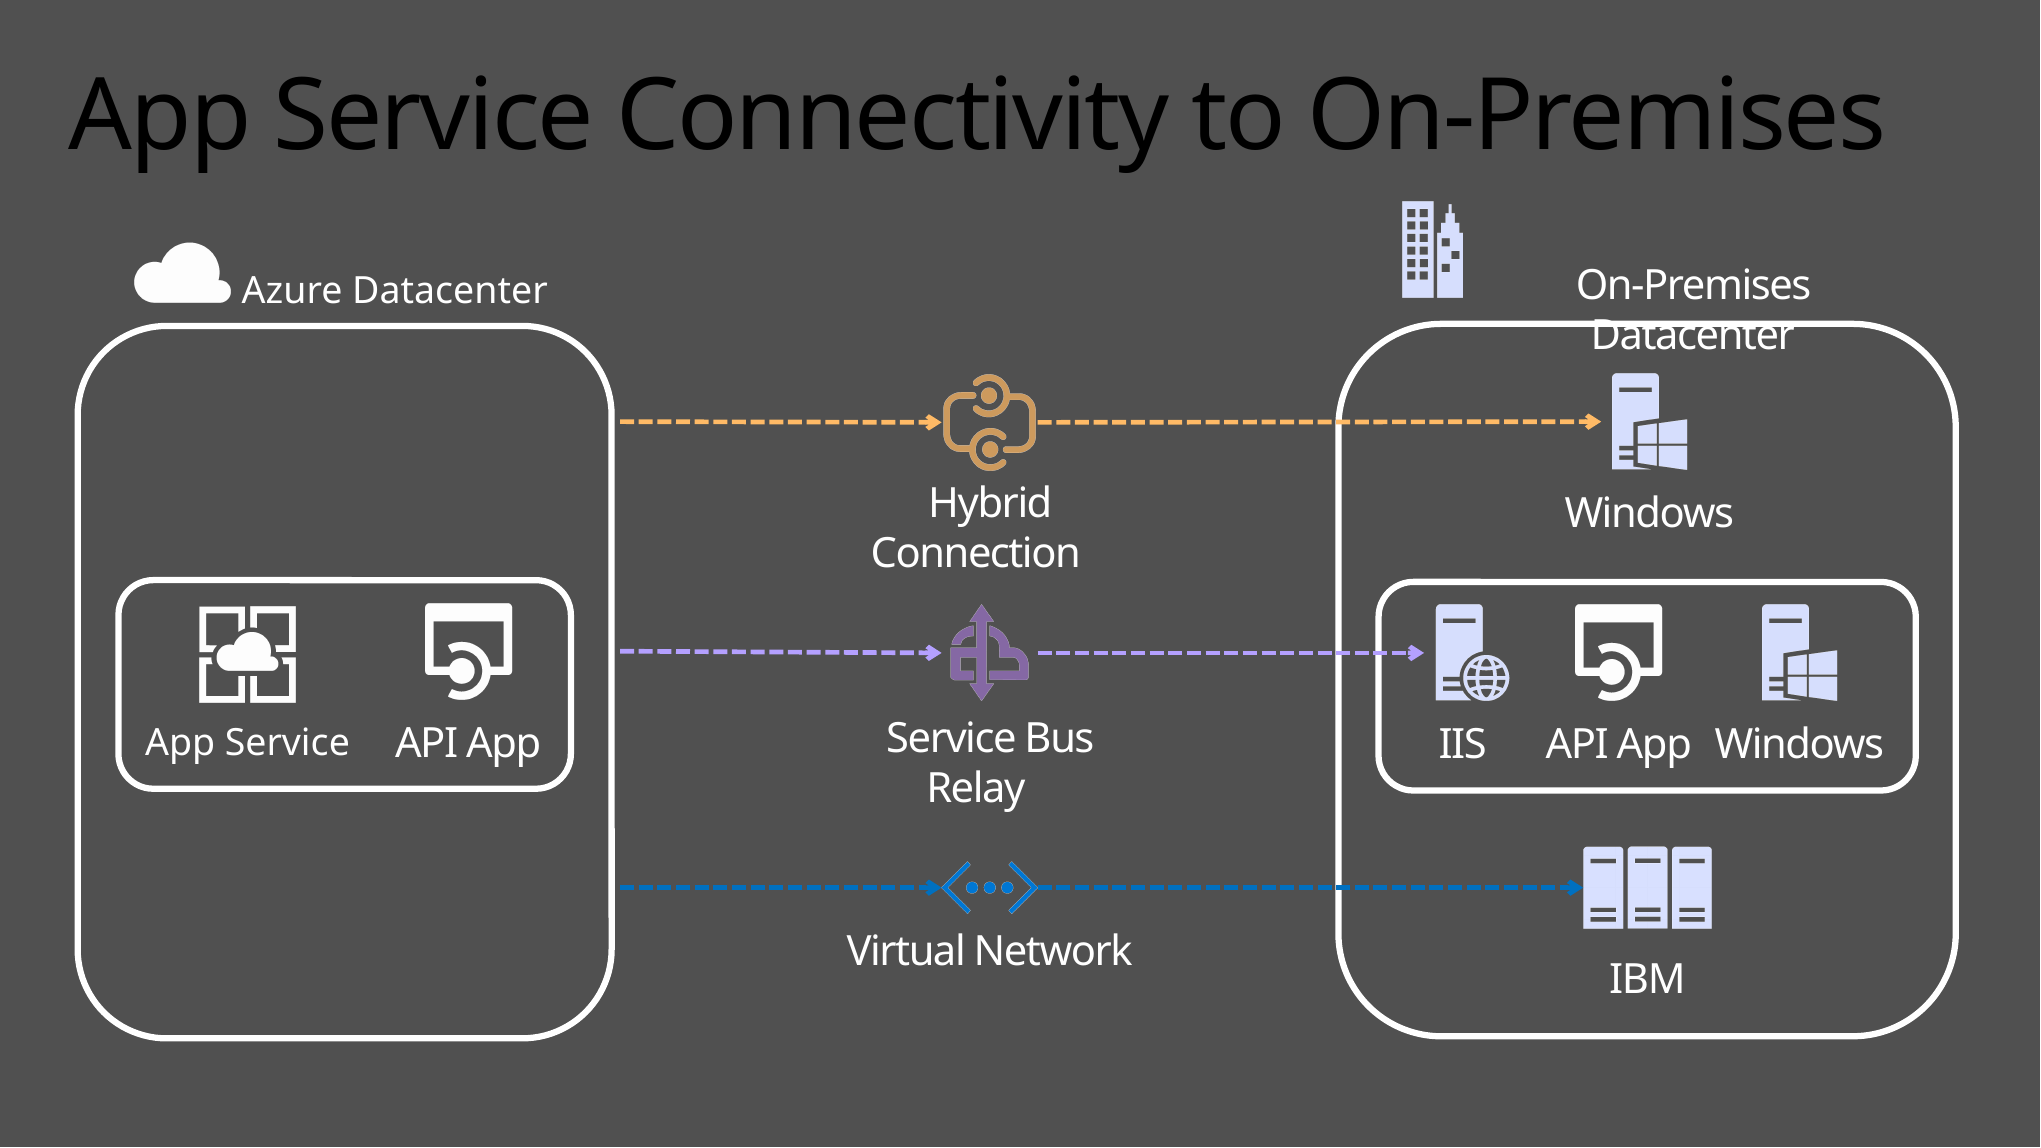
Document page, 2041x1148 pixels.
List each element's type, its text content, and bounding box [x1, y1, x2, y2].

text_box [134, 224, 554, 322]
text_box Service Bus Relay [839, 711, 1140, 812]
picture [941, 604, 1038, 702]
text_box [76, 325, 613, 1040]
picture [941, 374, 1038, 471]
text_box Virtual Network [845, 923, 1134, 974]
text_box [619, 650, 942, 654]
text_box [1337, 322, 1957, 1038]
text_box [1553, 373, 1746, 537]
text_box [1553, 823, 1742, 1003]
title App Service Connectivity to On-Premises [45, 48, 1996, 199]
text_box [1378, 581, 1917, 791]
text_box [1384, 200, 1909, 309]
text_box Hybrid Connection [828, 475, 1151, 576]
picture [941, 839, 1038, 936]
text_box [118, 579, 572, 789]
